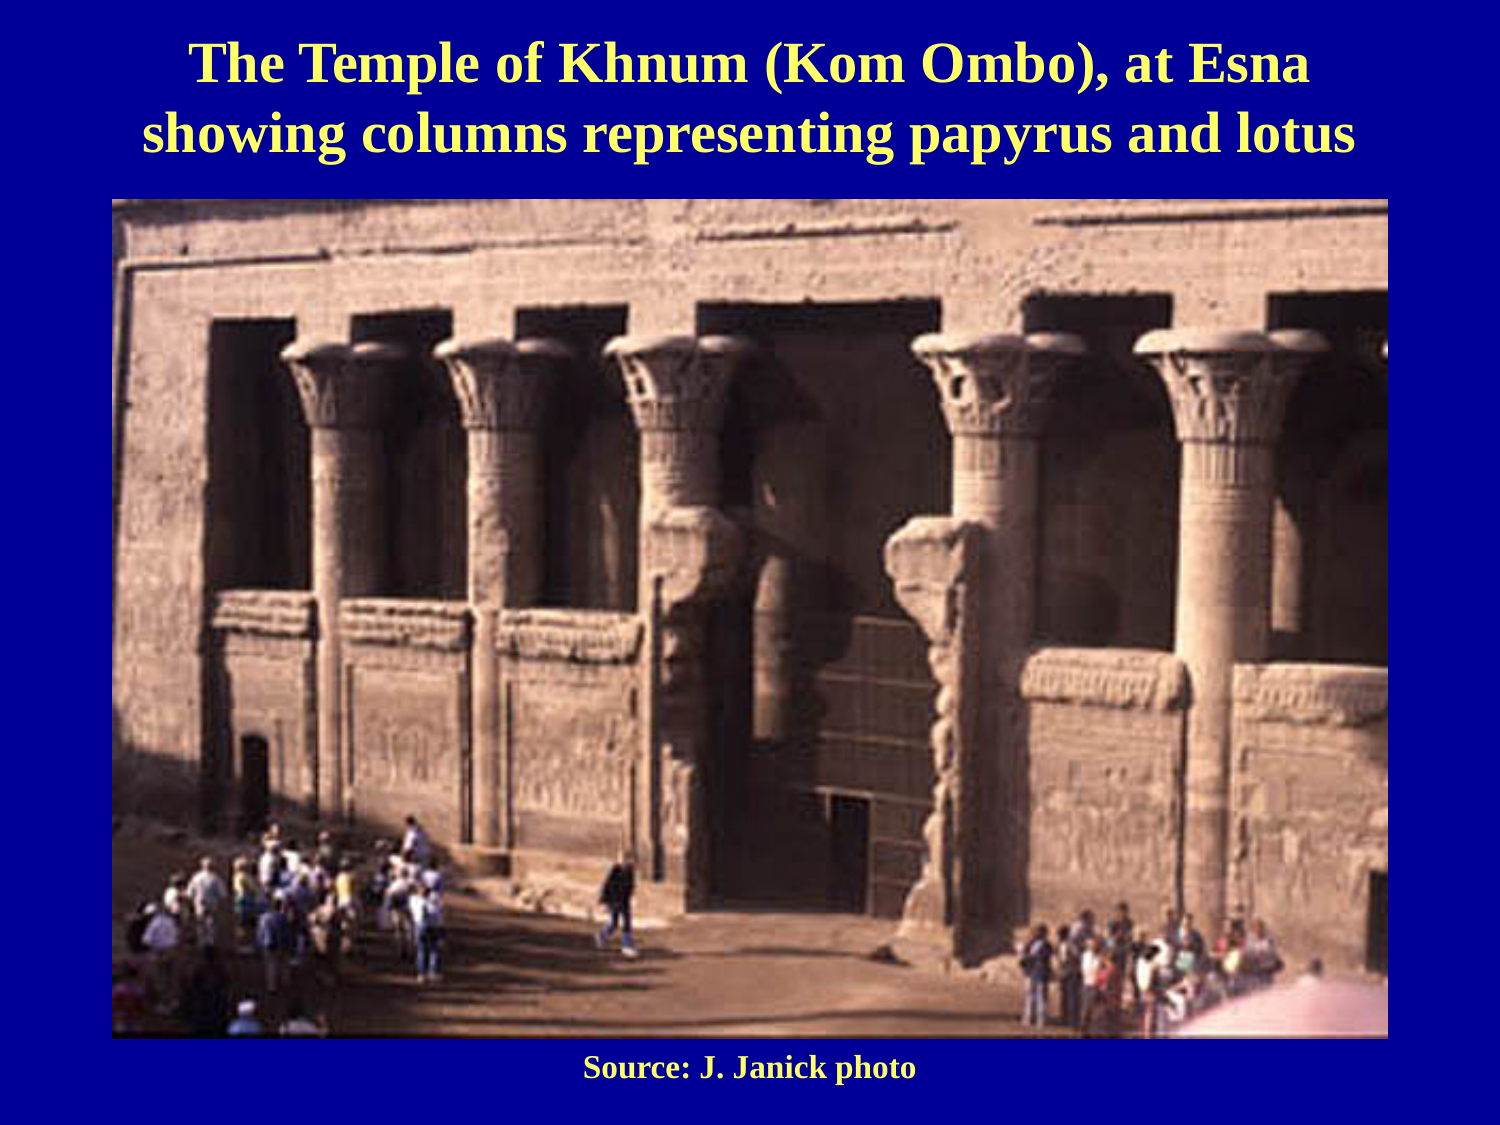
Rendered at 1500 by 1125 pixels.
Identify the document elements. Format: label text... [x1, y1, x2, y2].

picture [112, 199, 1388, 1039]
title The Temple of Khnum (Kom Ombo), at Esna showing columns representing papyrus and lotus [112, 0, 1388, 188]
text_box Source: J. Janick photo [418, 1039, 1082, 1093]
